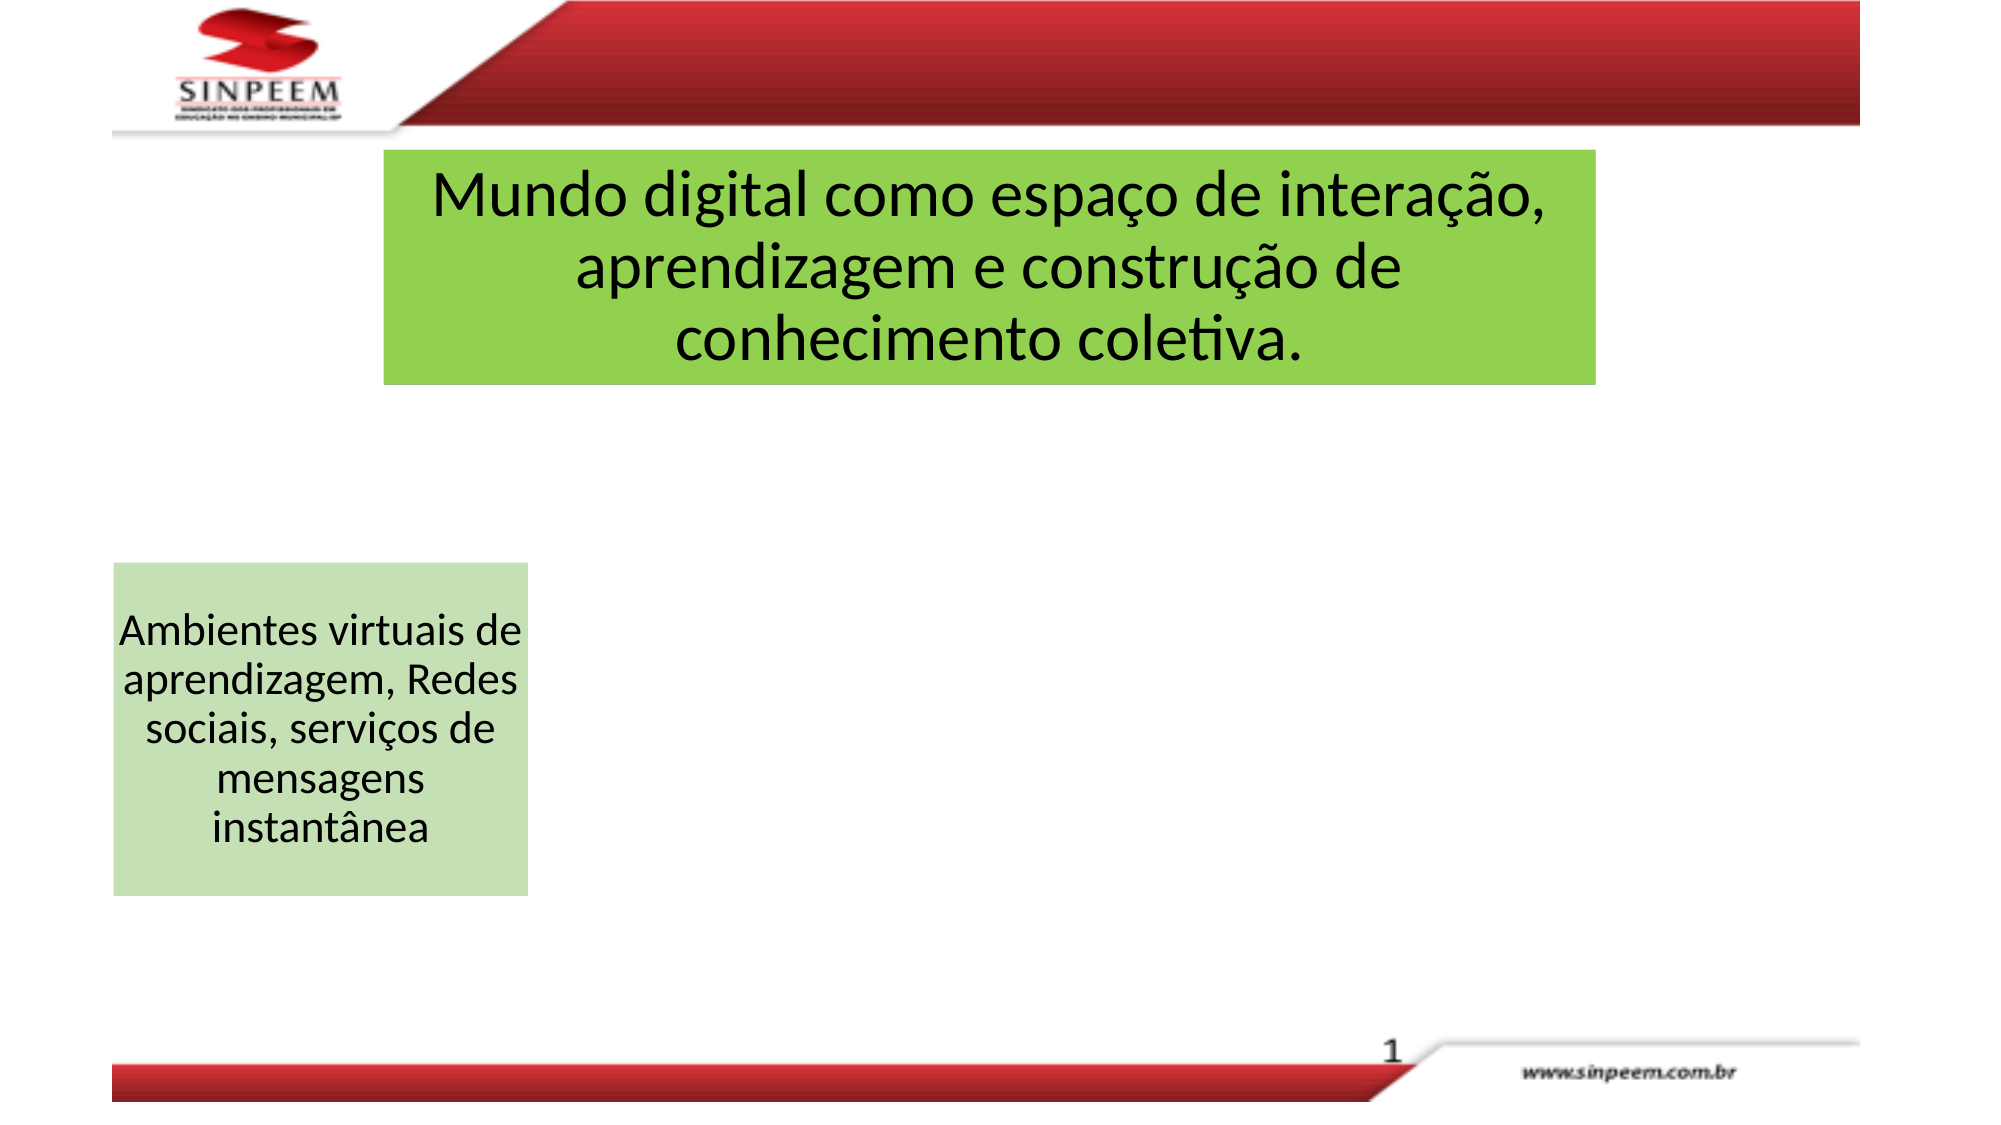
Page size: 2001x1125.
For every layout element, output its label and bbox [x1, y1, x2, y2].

text_box [112, 304, 1748, 914]
text_box [383, 149, 1596, 385]
picture [112, 0, 1860, 1102]
